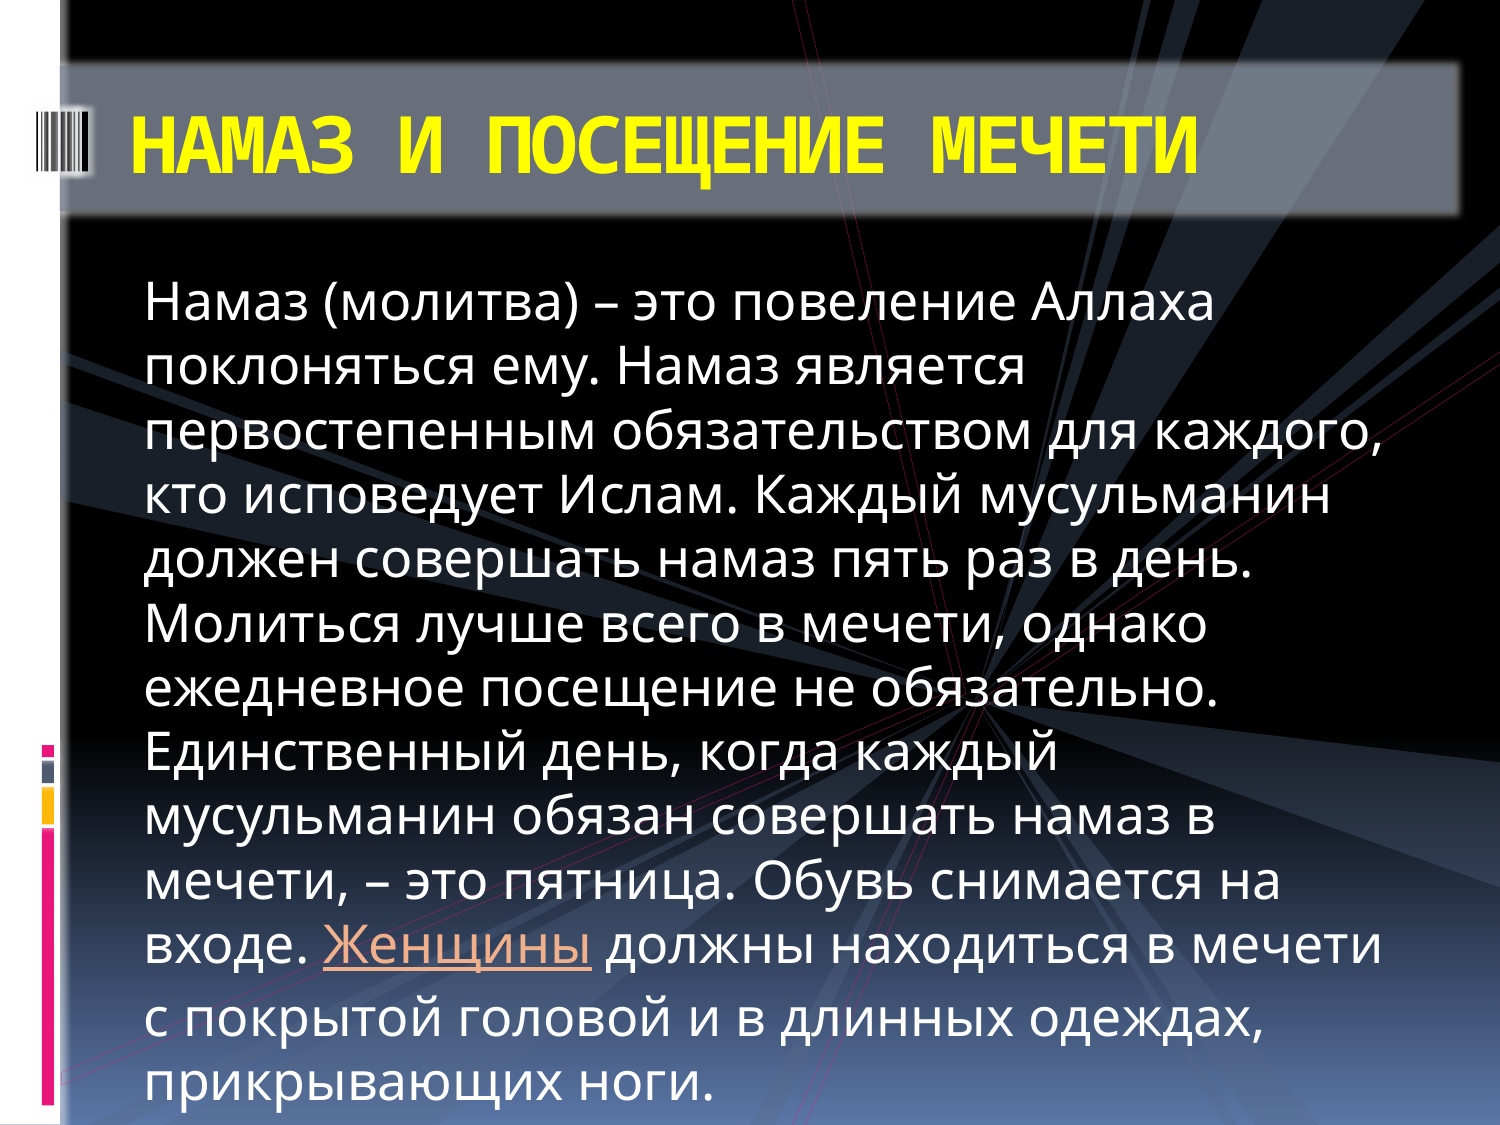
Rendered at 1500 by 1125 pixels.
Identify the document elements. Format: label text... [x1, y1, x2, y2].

list Намаз (молитва) – это повеление Аллаха поклоняться ему. Намаз является первостепенным обязательством для каждого, кто исповедует Ислам. Каждый мусульманин должен совершать намаз пять раз в день. Молиться лучше всего в мечети, однако ежедневное посещение не обязательно. Единственный день, когда каждый мусульманин обязан совершать намаз в мечети, – это пятница. Обувь снимается на входе. Женщины должны находиться в мечети с покрытой головой и в длинных одеждах, прикрывающих ноги. [121, 259, 1406, 1121]
title НАМАЗ И ПОСЕЩЕНИЕ МЕЧЕТИ [115, 83, 1454, 212]
